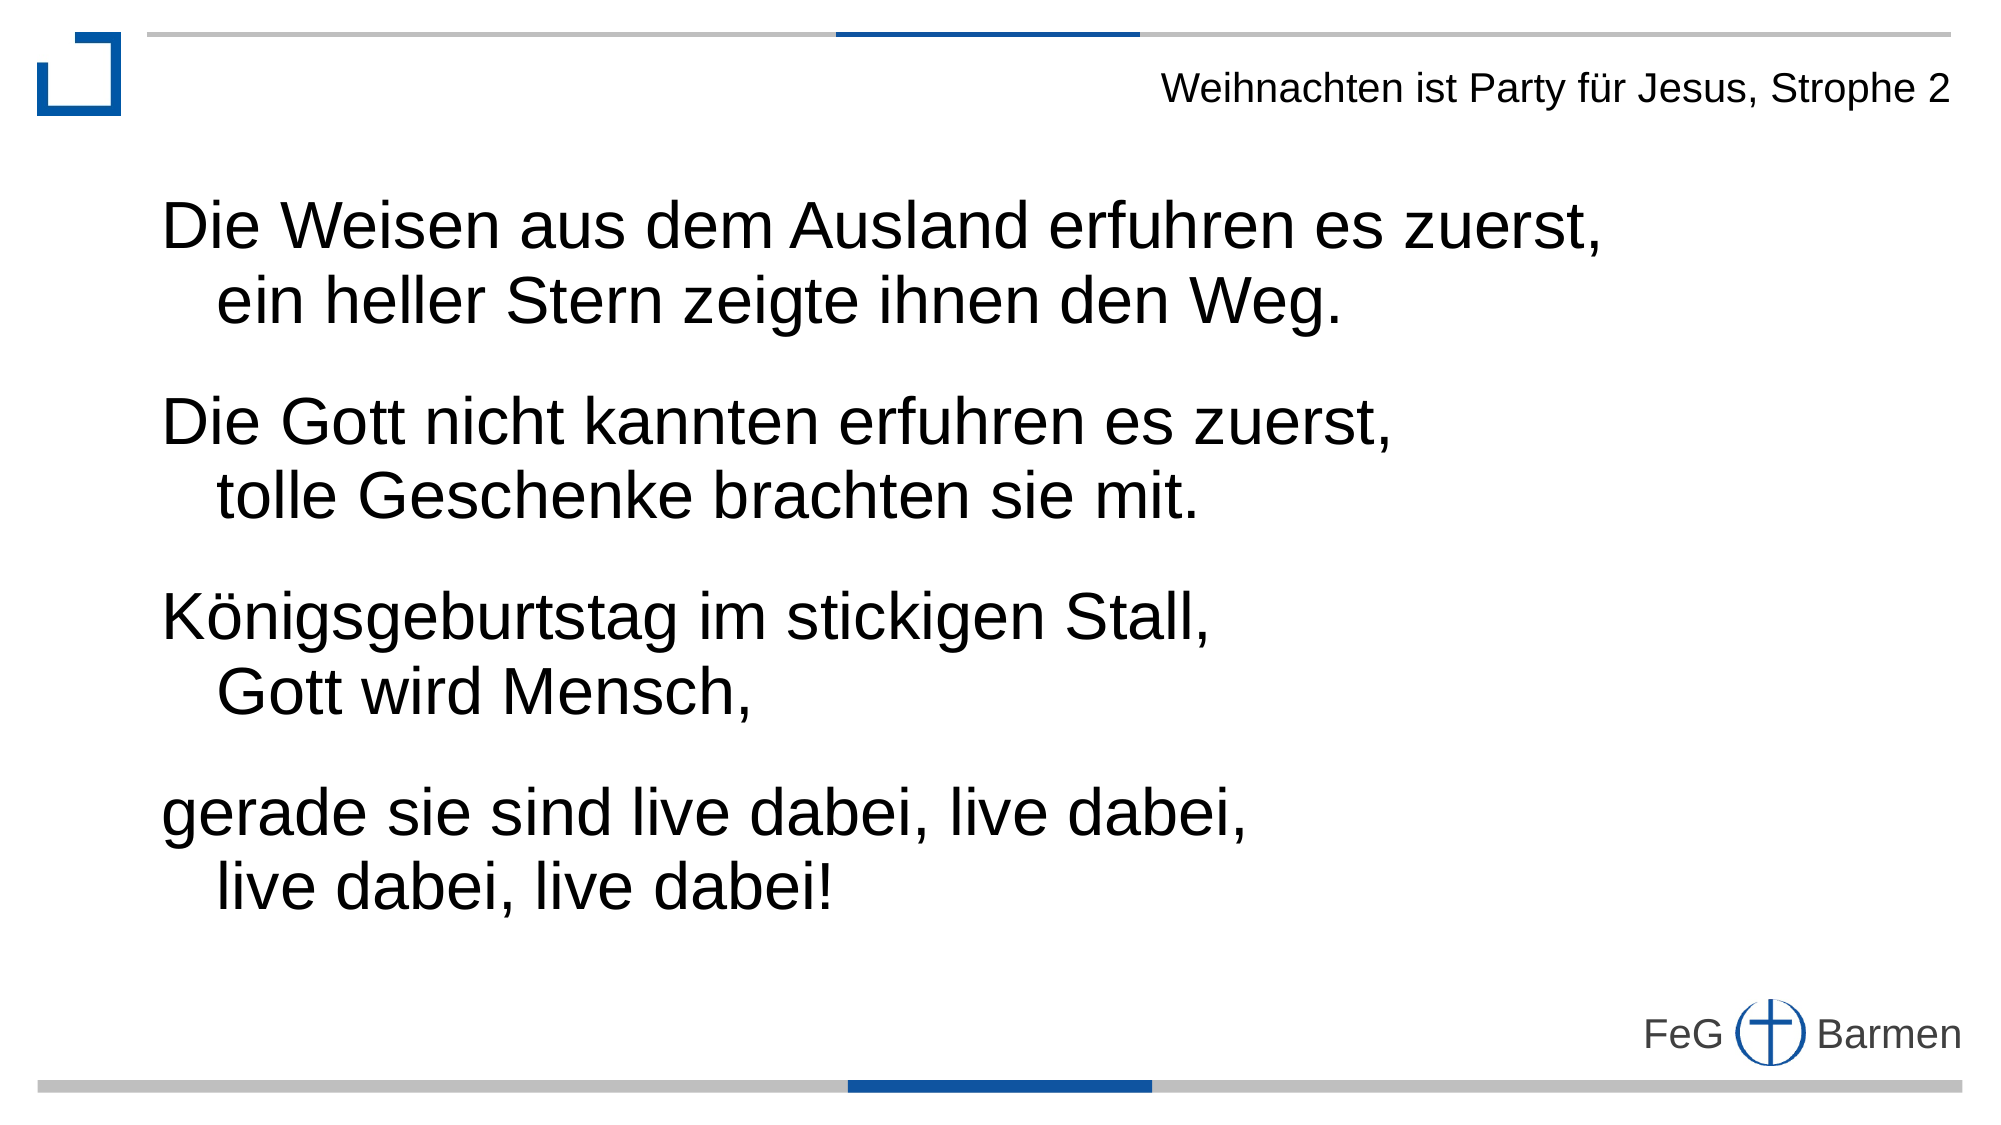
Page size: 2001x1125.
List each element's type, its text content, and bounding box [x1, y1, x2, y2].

text_box Weihnachten ist Party für Jesus, Strophe 2 [146, 53, 1952, 112]
text_box Die Weisen aus dem Ausland erfuhren es zuerst, ein heller Stern zeigte ihnen den Weg. Die Gott nicht kannten erfuhren es zuerst, tolle Geschenke brachten sie mit. Königsgeburtstag im stickigen Stall, Gott wird Mensch, gerade sie sind live dabei, live dabei, live dabei, live dabei! [146, 181, 1724, 933]
picture [1735, 999, 1806, 1066]
picture [37, 32, 121, 116]
